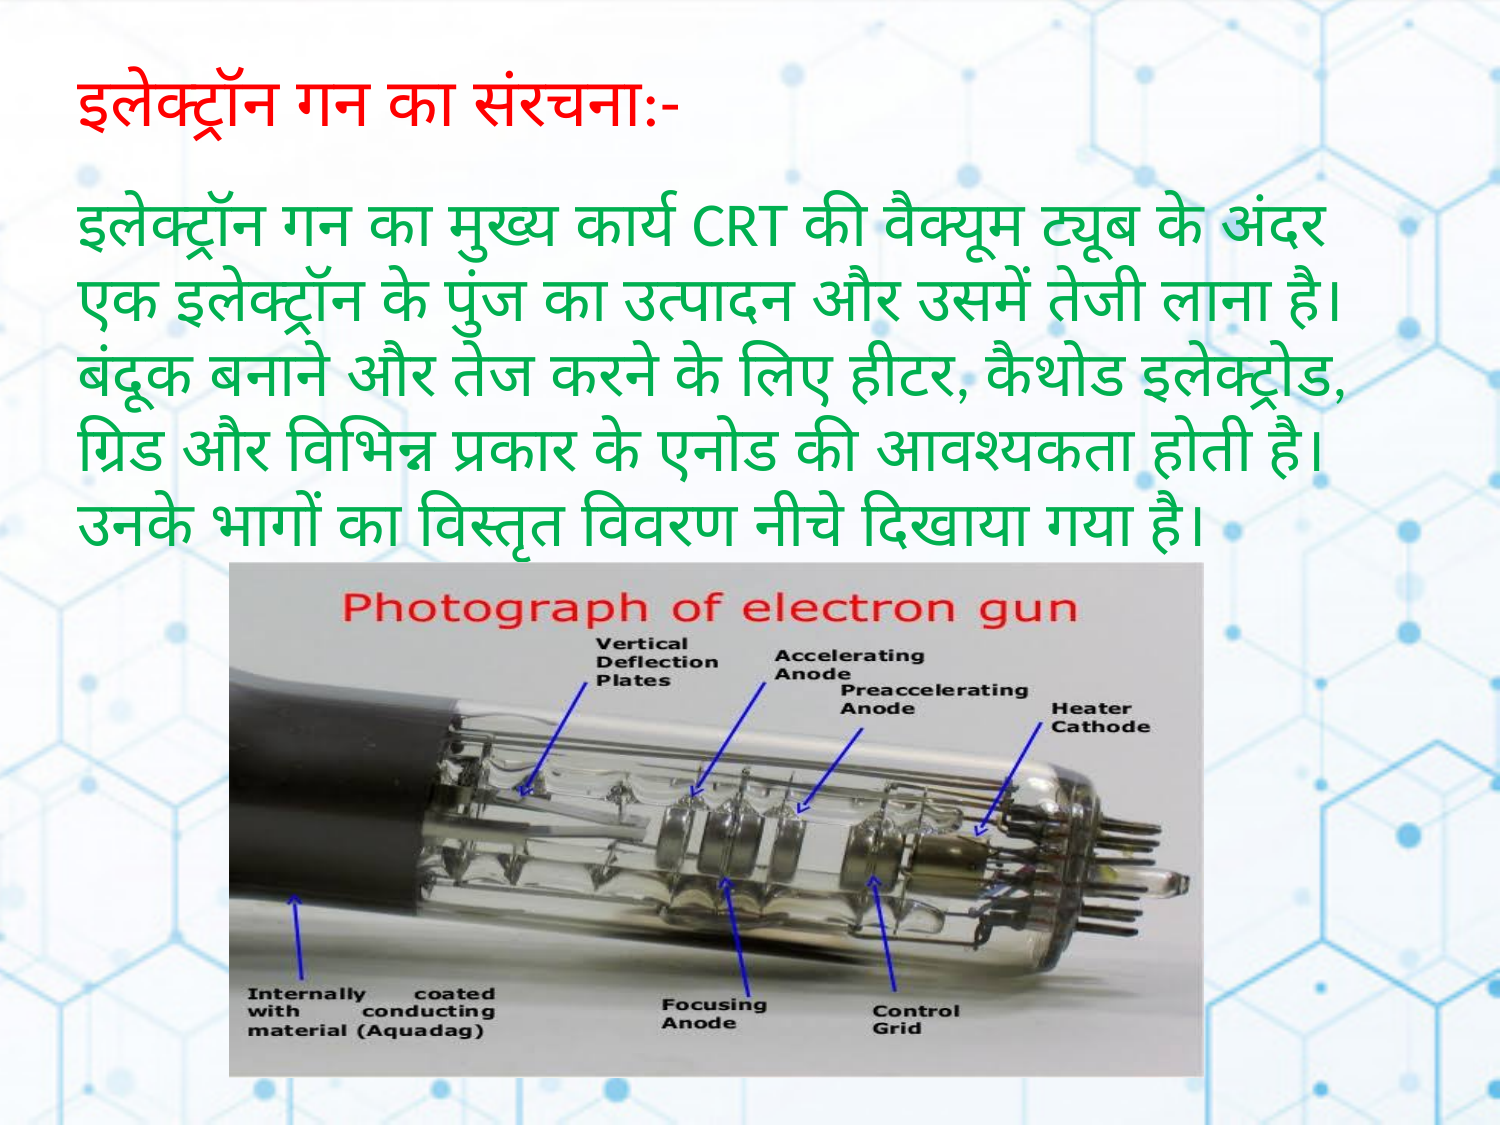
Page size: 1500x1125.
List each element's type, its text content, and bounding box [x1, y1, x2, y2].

text_box इलेक्ट्रॉन गन का संरचना:- [62, 52, 813, 147]
picture [0, 0, 1500, 1125]
text_box इलेक्ट्रॉन गन का मुख्य कार्य CRT की वैक्यूम ट्यूब के अंदर एक इलेक्ट्रॉन के पुंज का उत्पादन और उसमें तेजी लाना है। बंदूक बनाने और तेज करने के लिए हीटर, कैथोड इलेक्ट्रोड, ग्रिड और विभिन्न प्रकार के एनोड की आवश्यकता होती है। उनके भागों का विस्तृत विवरण नीचे दिखाया गया है। [62, 176, 1426, 567]
